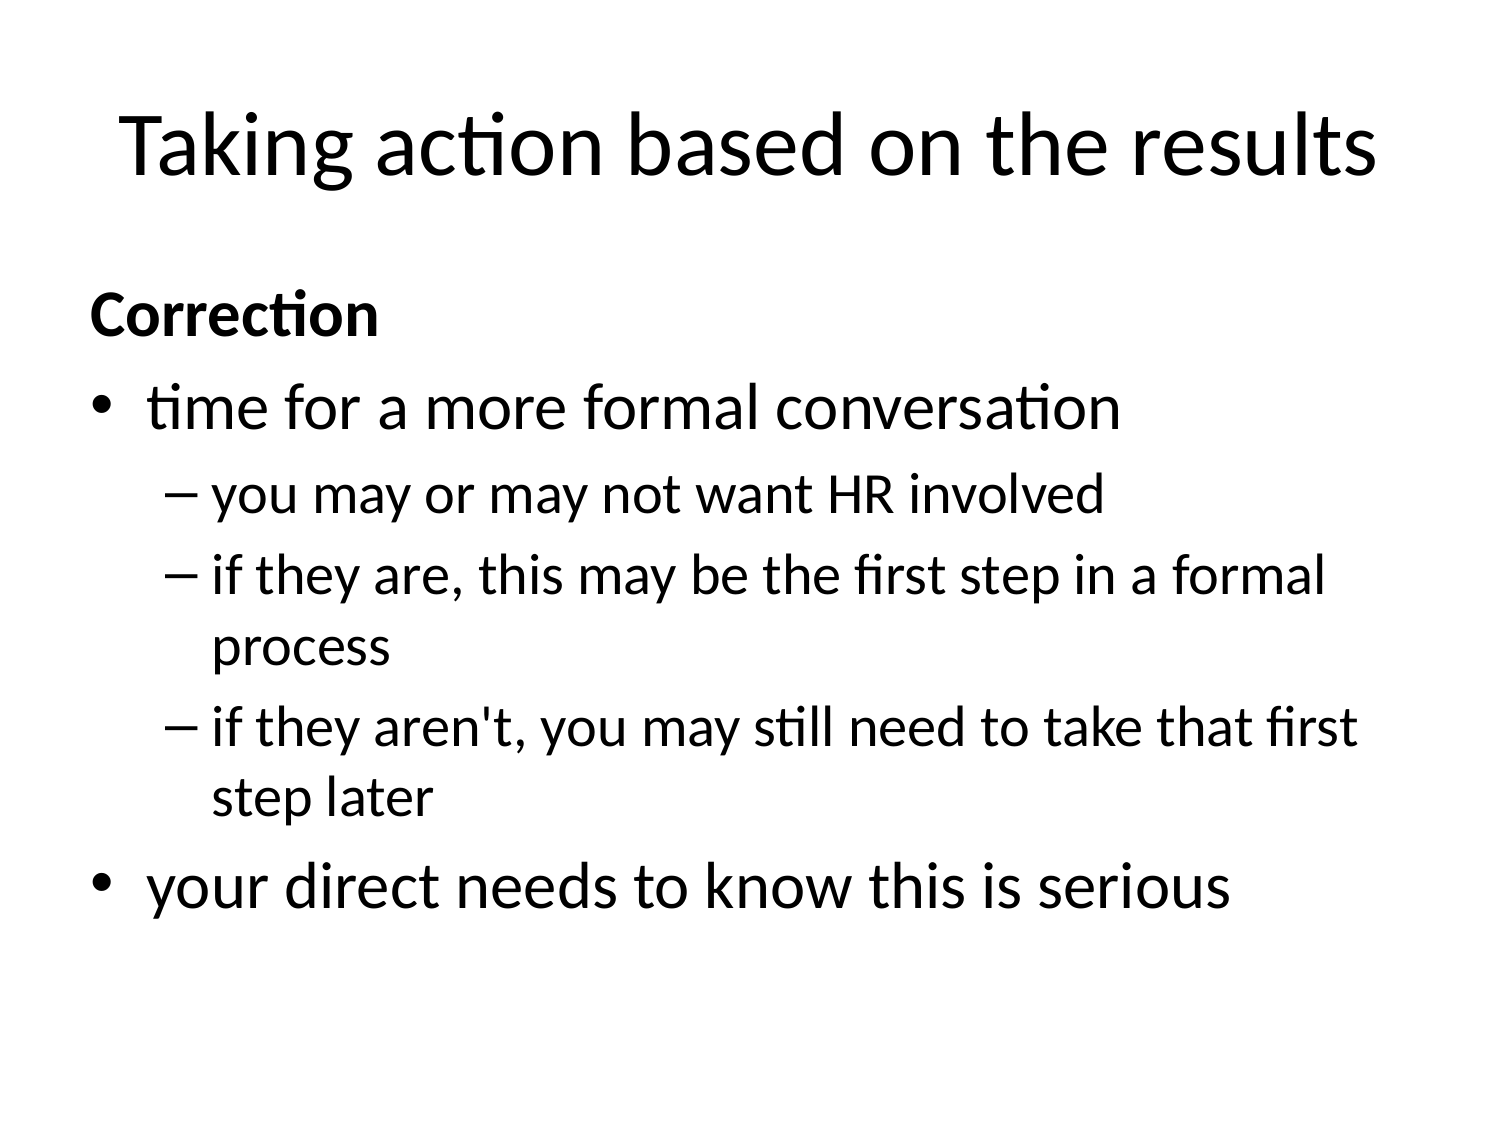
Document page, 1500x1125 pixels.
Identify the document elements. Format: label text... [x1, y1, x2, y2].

list Correction time for a more formal conversation you may or may not want HR involved if they are, this may be the first step in a formal process if they aren't, you may still need to take that first step later your direct needs to know this is serious [75, 262, 1425, 1005]
title Taking action based on the results [75, 45, 1425, 233]
